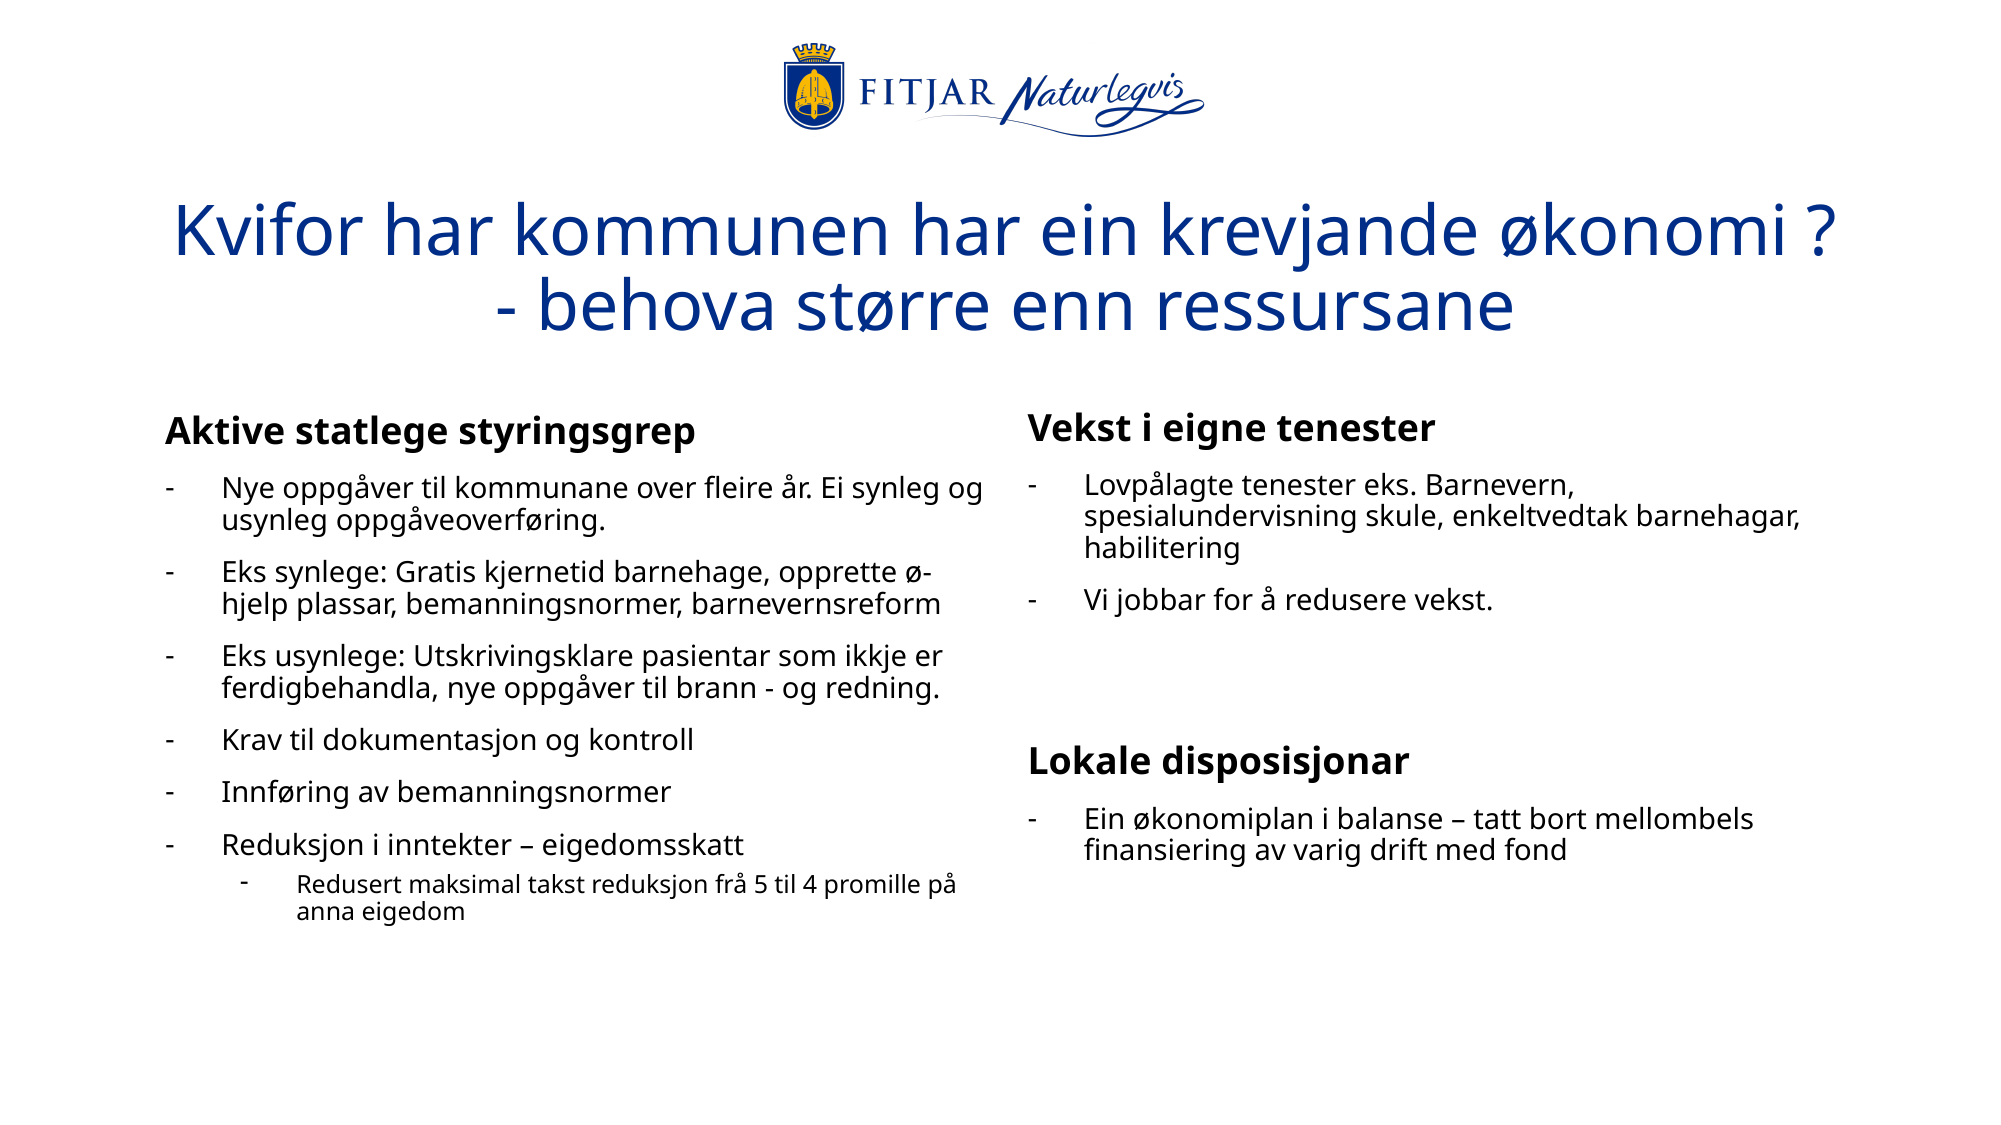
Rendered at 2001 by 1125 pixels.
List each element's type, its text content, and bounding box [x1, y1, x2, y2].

picture [783, 43, 1205, 137]
text_box Aktive statlege styringsgrep Nye oppgåver til kommunane over fleire år. Ei synleg og usynleg oppgåveoverføring. Eks synlege: Gratis kjernetid barnehage, opprette ø-hjelp plassar, bemanningsnormer, barnevernsreform Eks usynlege: Utskrivingsklare pasientar som ikkje er ferdigbehandla, nye oppgåver til brann - og redning. Krav til dokumentasjon og kontroll Innføring av bemanningsnormer Reduksjon i inntekter – eigedomsskatt Redusert maksimal takst reduksjon frå 5 til 4 promille på anna eigedom [150, 404, 1000, 1060]
list Vekst i eigne tenester Lovpålagte tenester eks. Barnevern, spesialundervisning skule, enkeltvedtak barnehagar, habilitering Vi jobbar for å redusere vekst. Lokale disposisjonar Ein økonomiplan i balanse – tatt bort mellombels finansiering av varig drift med fond [1012, 401, 1863, 1057]
title Kvifor har kommunen har ein krevjande økonomi ? - behova større enn ressursane [150, 161, 1863, 380]
